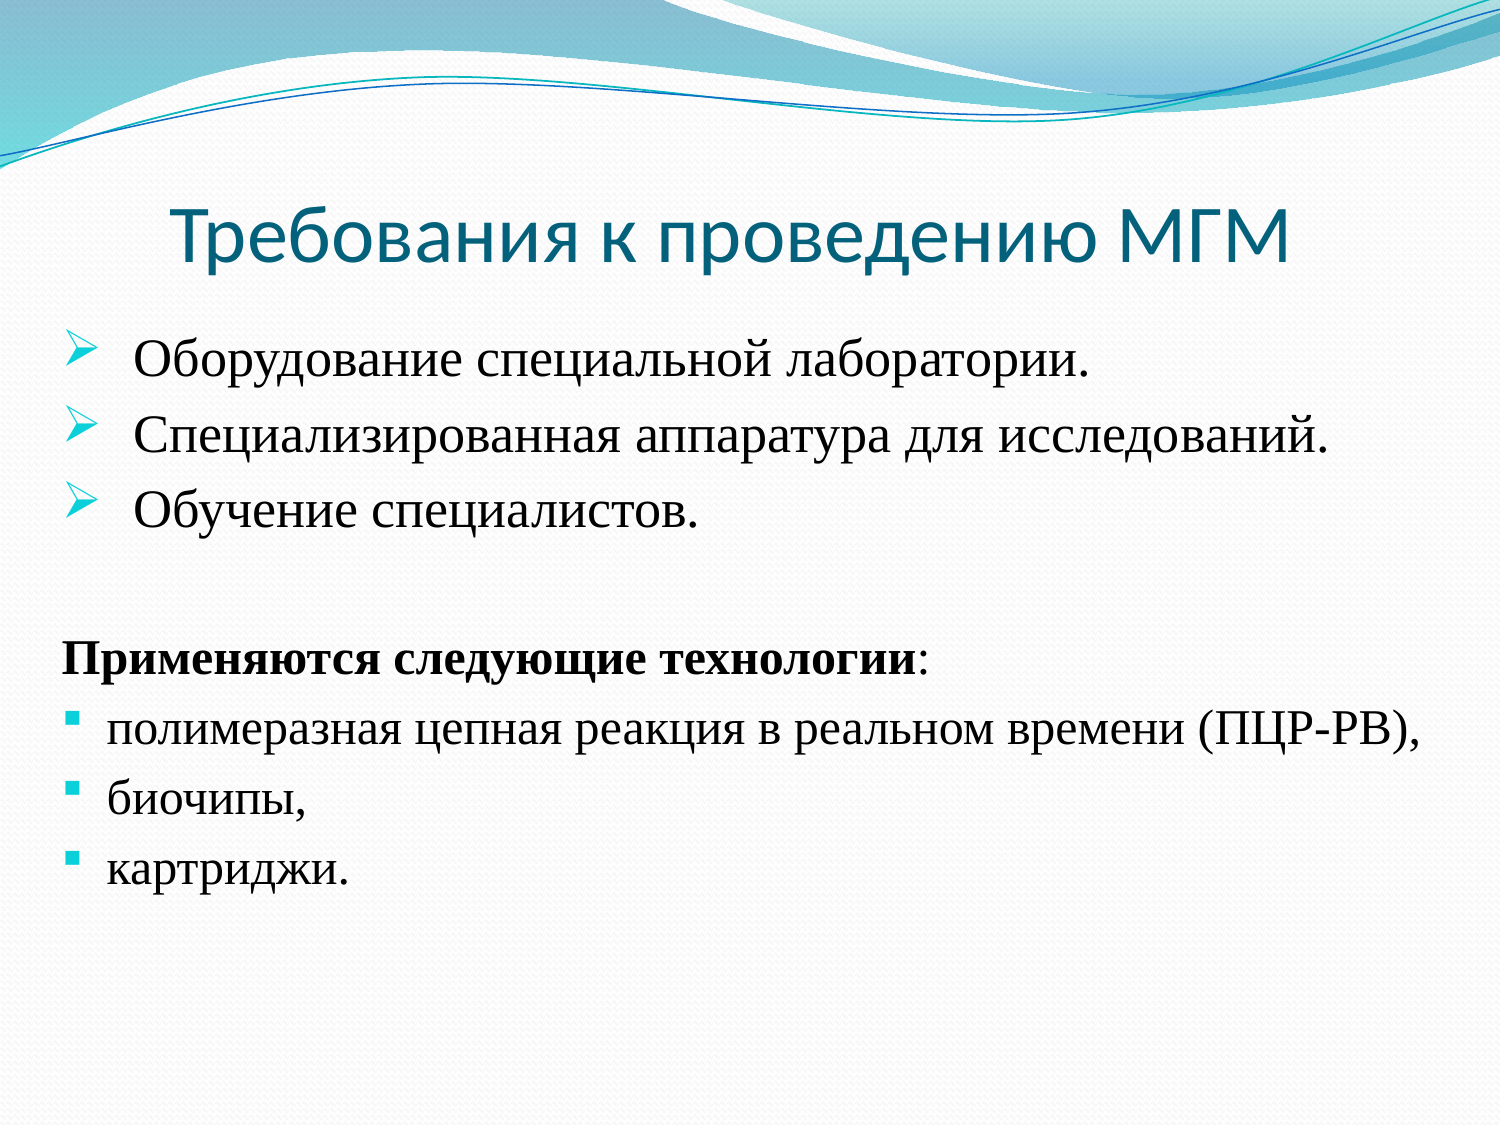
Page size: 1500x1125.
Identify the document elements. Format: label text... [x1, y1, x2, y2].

list Оборудование специальной лаборатории. Специализированная аппаратура для исследований. Обучение специалистов. Применяются следующие технологии: полимеразная цепная реакция в реальном времени (ПЦР-РВ), биочипы, картриджи. [46, 314, 1454, 1038]
title Требования к проведению МГМ [75, 115, 1425, 279]
